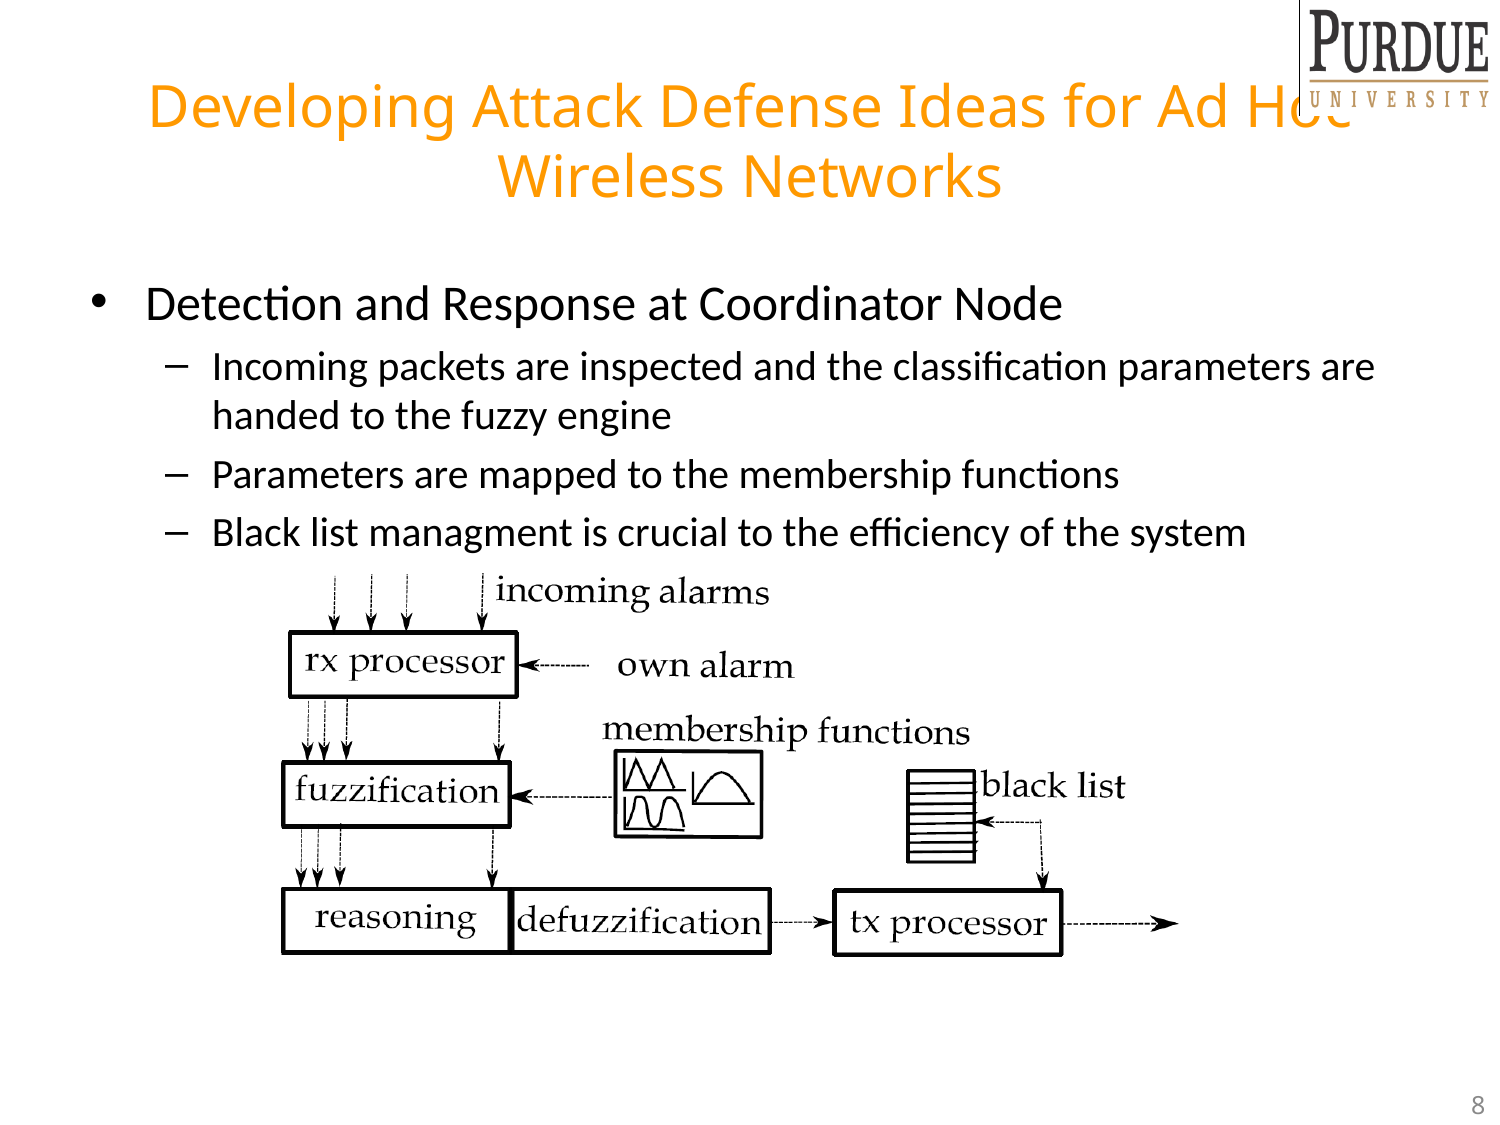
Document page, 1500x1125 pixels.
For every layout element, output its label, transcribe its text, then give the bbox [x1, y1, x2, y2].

title Developing Attack Defense Ideas for Ad Hoc Wireless Networks [75, 45, 1425, 233]
text_box 8 [1344, 1088, 1500, 1125]
picture [274, 562, 1182, 968]
list Detection and Response at Coordinator Node Incoming packets are inspected and the classification parameters are handed to the fuzzy engine Parameters are mapped to the membership functions Black list managment is crucial to the efficiency of the system [75, 262, 1425, 1005]
picture [1299, 0, 1500, 116]
